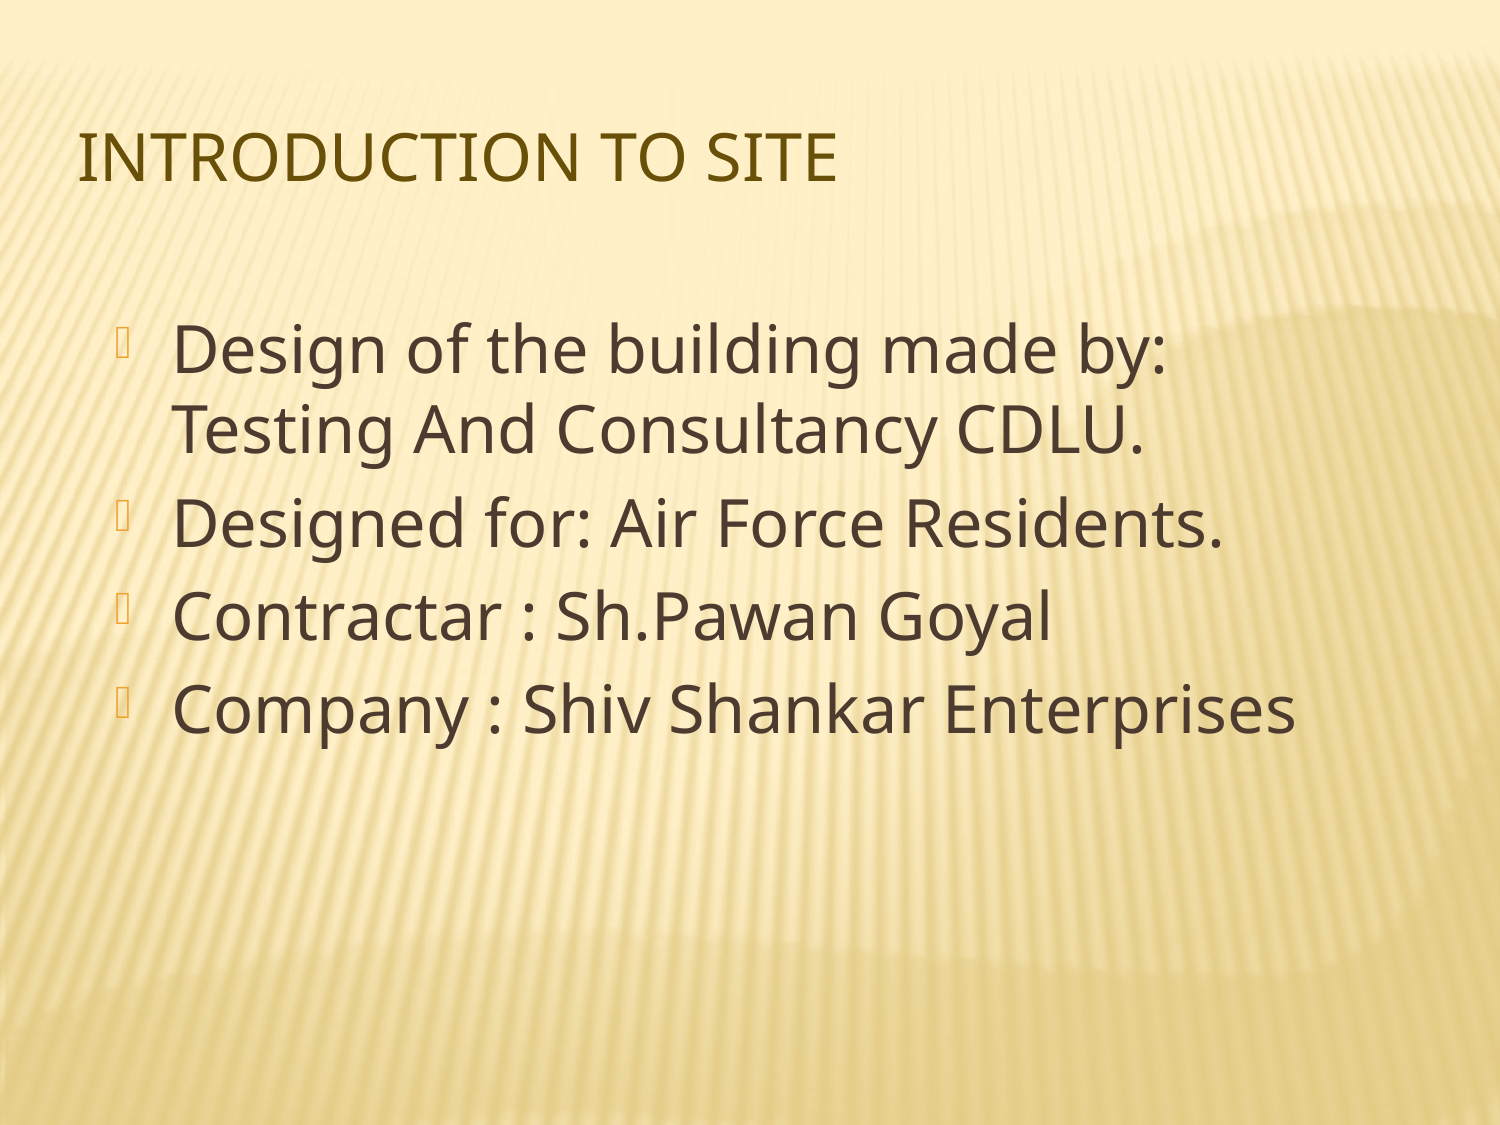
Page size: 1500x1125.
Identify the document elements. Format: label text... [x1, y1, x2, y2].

title Introduction to site [62, 112, 1450, 198]
list Design of the building made by: Testing And Consultancy CDLU. Designed for: Air Force Residents. Contractar : Sh.Pawan Goyal Company : Shiv Shankar Enterprises [99, 299, 1338, 975]
